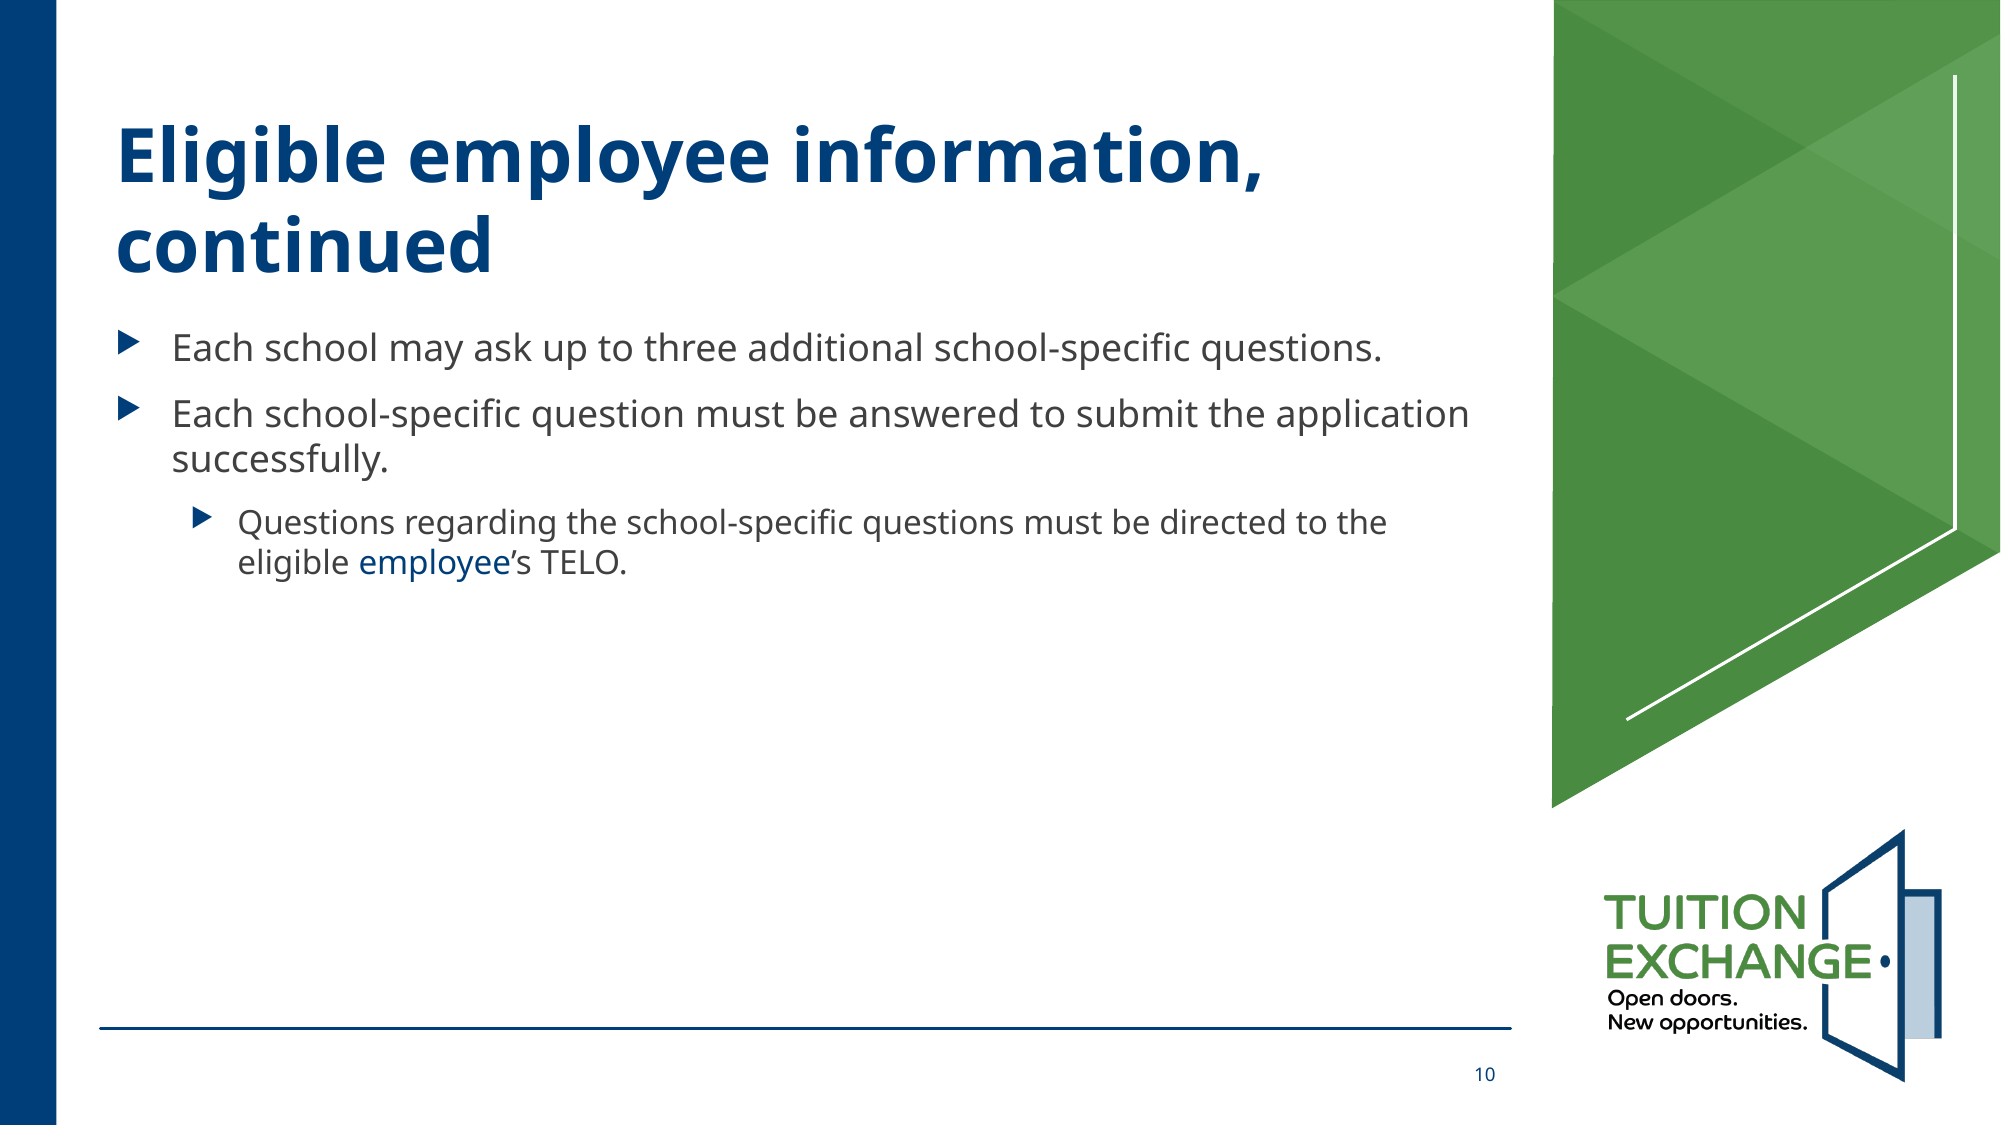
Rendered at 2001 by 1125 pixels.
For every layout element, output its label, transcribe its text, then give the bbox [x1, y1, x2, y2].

slide_number 10 [1398, 1045, 1511, 1106]
picture [1594, 816, 1957, 1095]
list Each school may ask up to three additional school-specific questions. Each school-specific question must be answered to submit the application successfully. Questions regarding the school-specific questions must be directed to the eligible employee’s TELO. [100, 316, 1511, 954]
title Eligible employee information, continued [100, 99, 1511, 316]
